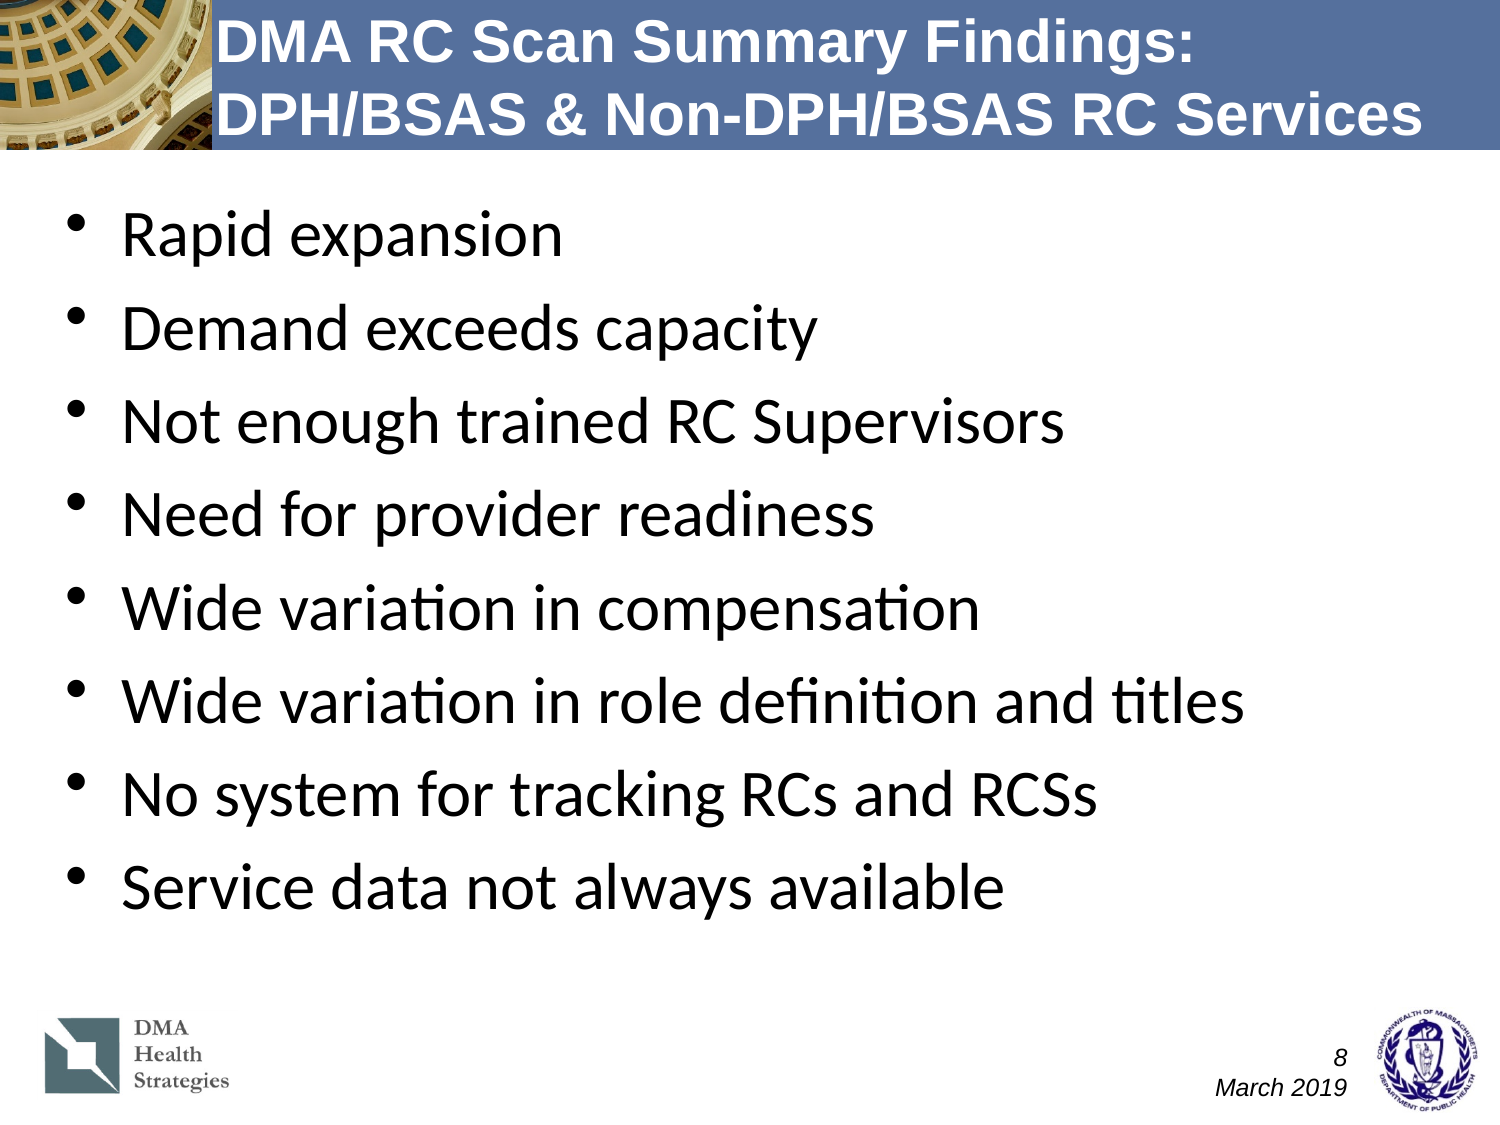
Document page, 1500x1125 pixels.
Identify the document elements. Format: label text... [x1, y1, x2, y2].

title DMA RC Scan Summary Findings: DPH/BSAS & Non-DPH/BSAS RC Services [200, 0, 1463, 150]
picture [0, 0, 200, 150]
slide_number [999, 1034, 1363, 1113]
picture [37, 1010, 238, 1100]
list Rapid expansion Demand exceeds capacity Not enough trained RC Supervisors Need for provider readiness Wide variation in compensation Wide variation in role definition and titles No system for tracking RCs and RCSs Service data not always available [50, 182, 1450, 963]
picture [1374, 1007, 1480, 1113]
